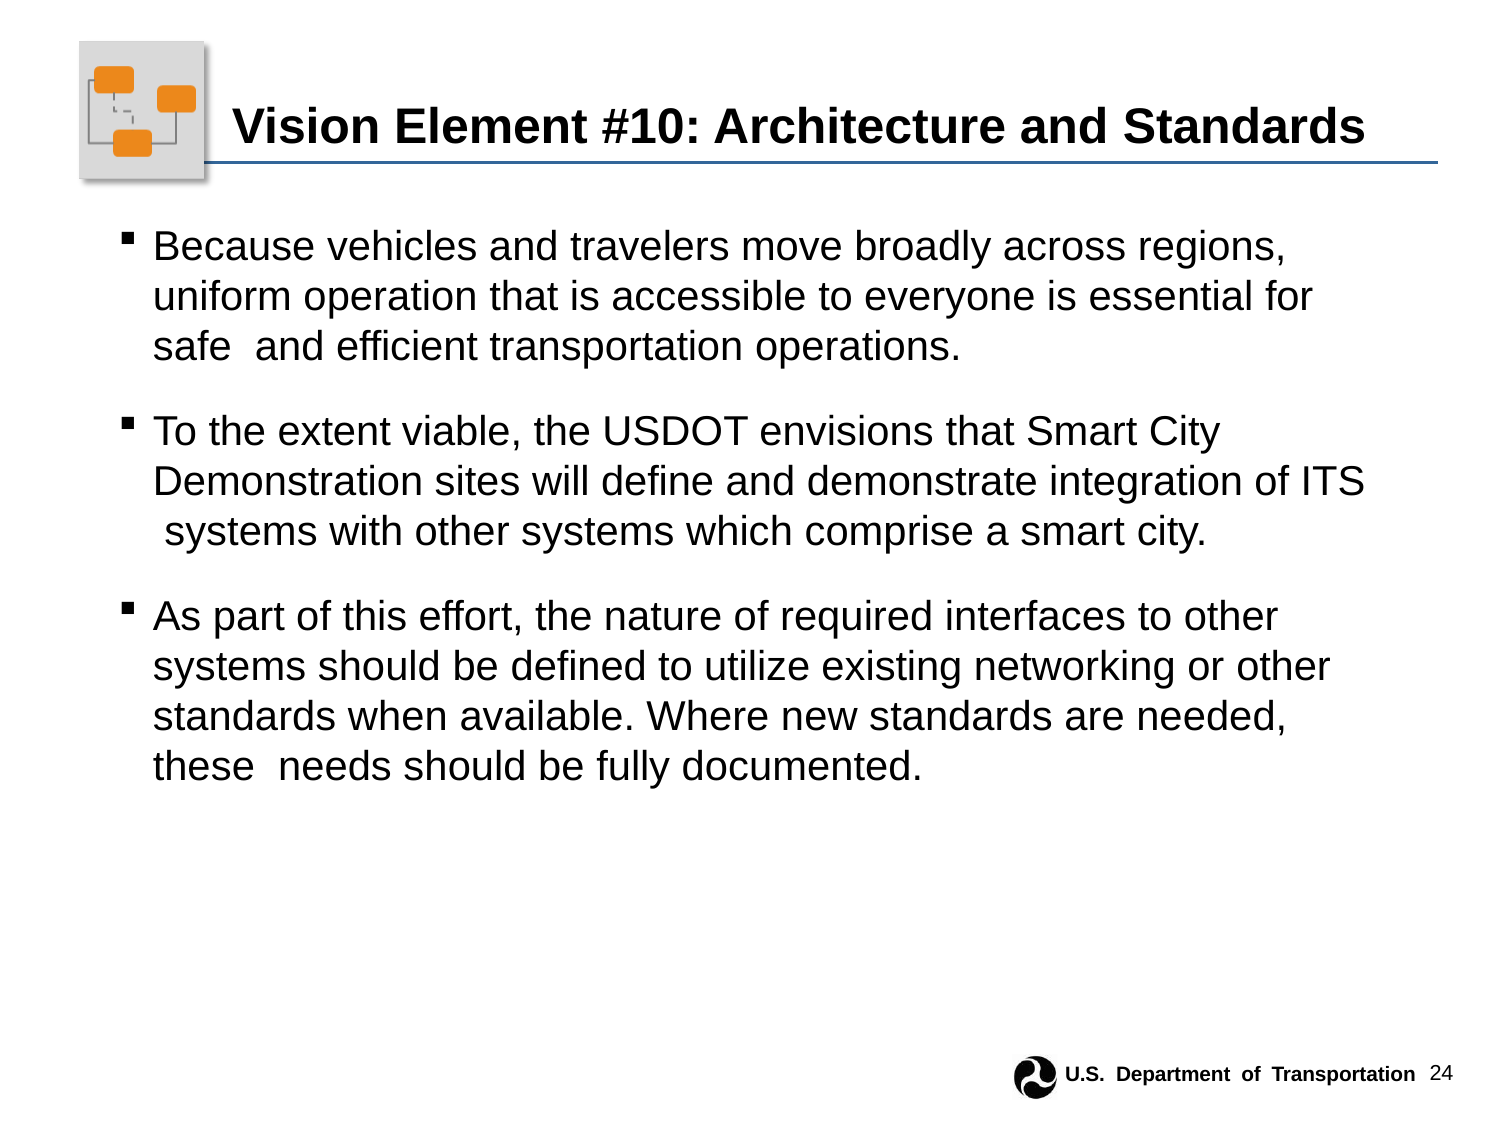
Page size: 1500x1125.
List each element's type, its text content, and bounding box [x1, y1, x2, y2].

text_box [75, 37, 217, 192]
slide_number U.S. Department of Transportation 24 [1062, 1060, 1460, 1125]
text_box [1012, 1054, 1058, 1100]
text_box Because vehicles and travelers move broadly across regions, uniform operation that is accessible to everyone is essential for safe and efficient transportation operations. To the extent viable, the USDOT envisions that Smart City Demonstration sites will define and demonstrate integration of ITS systems with other systems which comprise a smart city. As part of this effort, the nature of required interfaces to other systems should be defined to utilize existing networking or other standards when available. Where new standards are needed, these needs should be fully documented. [116, 218, 1405, 789]
title Vision Element #10: Architecture and Standards [60, 38, 1440, 282]
